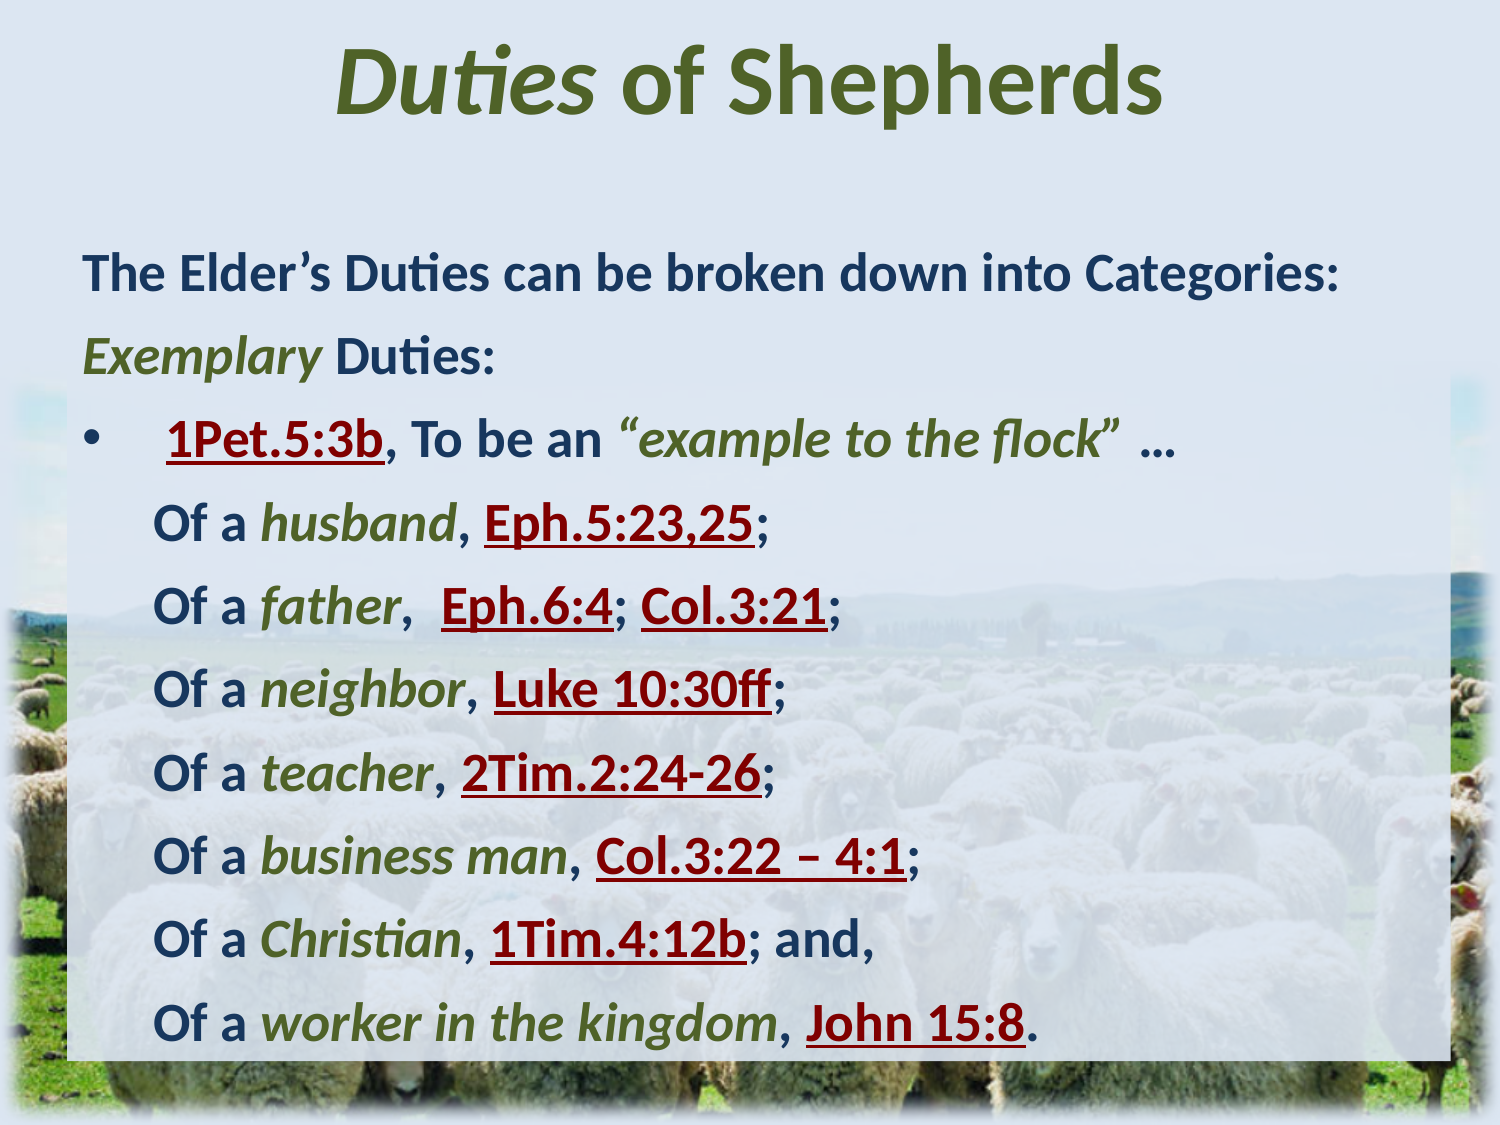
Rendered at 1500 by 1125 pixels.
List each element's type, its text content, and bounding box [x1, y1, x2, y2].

subtitle The Elder’s Duties can be broken down into Categories: Exemplary Duties: 1Pet.5:3b, To be an “example to the flock” … Of a husband, Eph.5:23,25; Of a father, Eph.6:4; Col.3:21; Of a neighbor, Luke 10:30ff; Of a teacher, 2Tim.2:24-26; Of a business man, Col.3:22 – 4:1; Of a Christian, 1Tim.4:12b; and, Of a worker in the kingdom, John 15:8. [67, 235, 1451, 359]
picture [0, 361, 1500, 1125]
title Duties of Shepherds [0, 1, 1500, 148]
